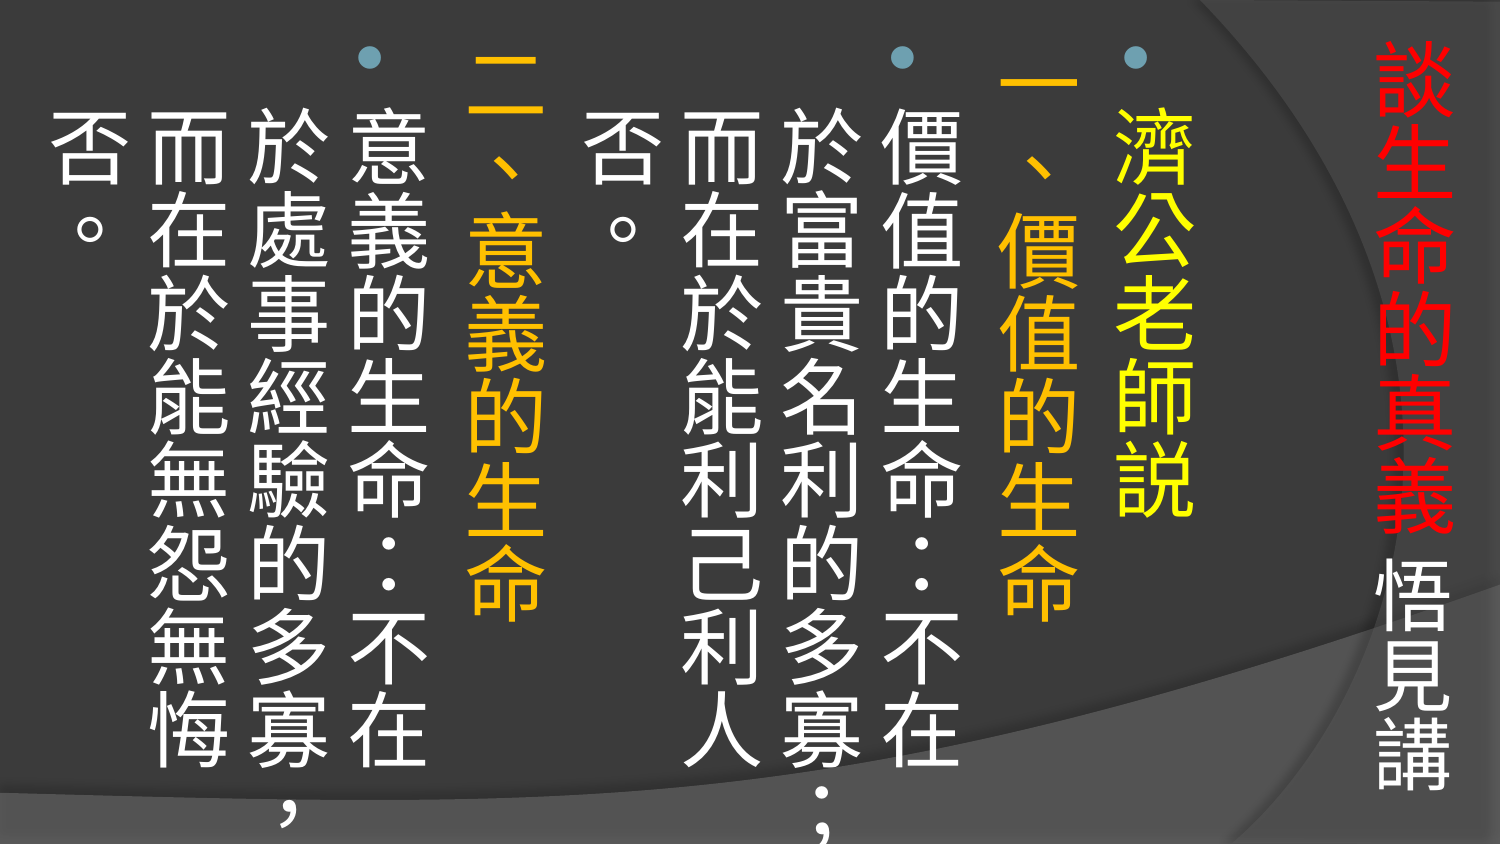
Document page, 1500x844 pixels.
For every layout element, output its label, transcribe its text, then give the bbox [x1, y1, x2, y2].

list 濟公老師説 一、價值的生命 價值的生命：不在於富貴名利的多寡；而在於能利己利人否。 二、意義的生命 意義的生命：不在於處事經驗的多寡，而在於能無怨無悔否。 [29, 21, 1353, 825]
title 談生命的真義 悟見講 [1352, 20, 1473, 812]
